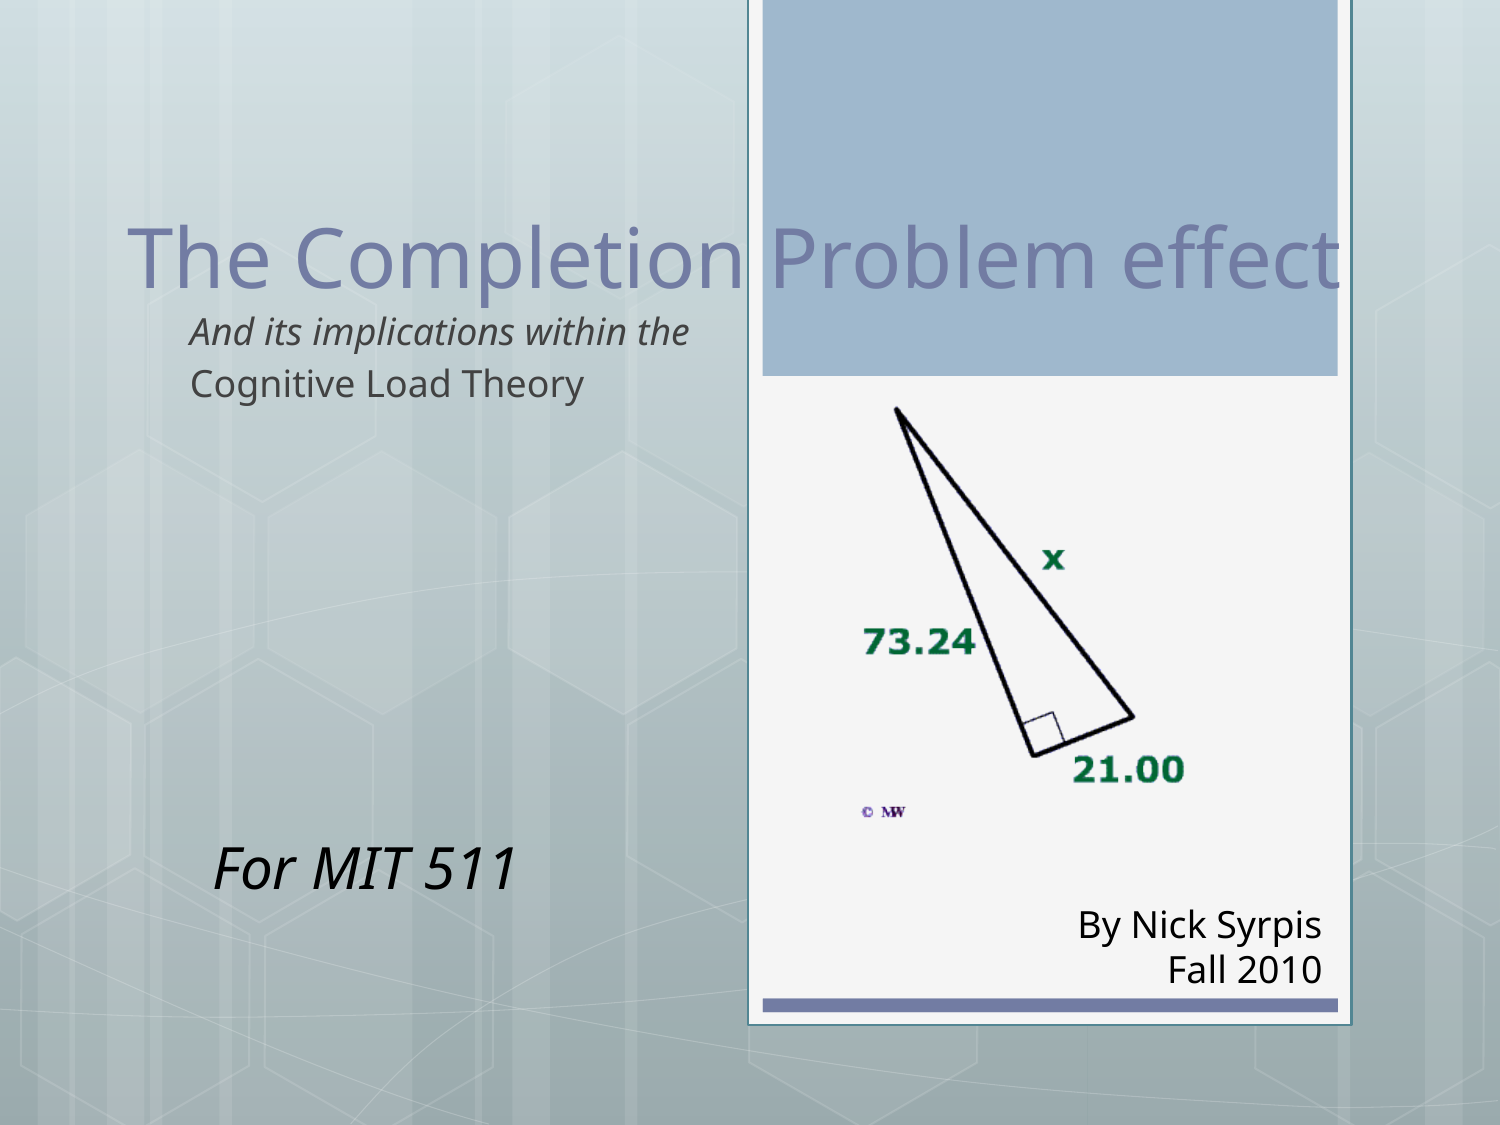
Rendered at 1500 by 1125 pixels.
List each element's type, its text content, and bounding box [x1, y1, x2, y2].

title The Completion Problem effect [112, 112, 1388, 313]
subtitle And its implications within the Cognitive Load Theory [174, 299, 1225, 513]
text_box For MIT 511 By Nick Syrpis Fall 2010 [197, 823, 1338, 999]
picture [799, 366, 1215, 824]
